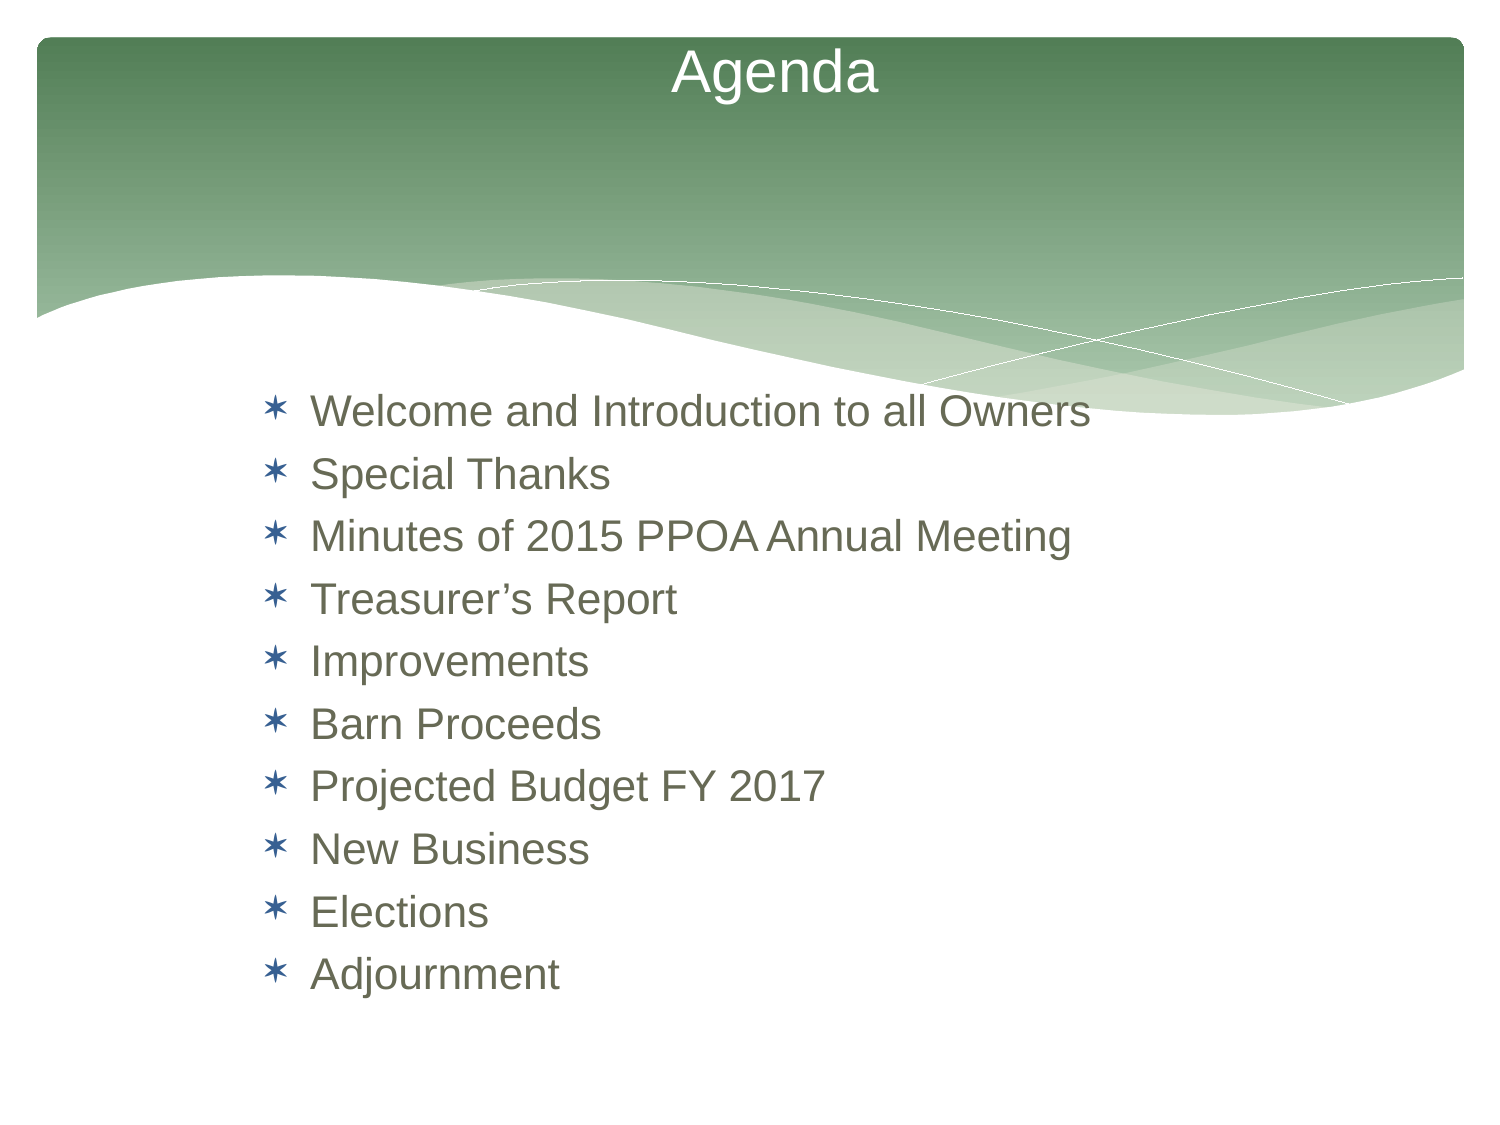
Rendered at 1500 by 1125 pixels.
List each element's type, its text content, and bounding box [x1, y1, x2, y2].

title Agenda [137, 24, 1413, 113]
list Welcome and Introduction to all Owners Special Thanks Minutes of 2015 PPOA Annual Meeting Treasurer’s Report Improvements Barn Proceeds Projected Budget FY 2017 New Business Elections Adjournment [249, 375, 1463, 1007]
